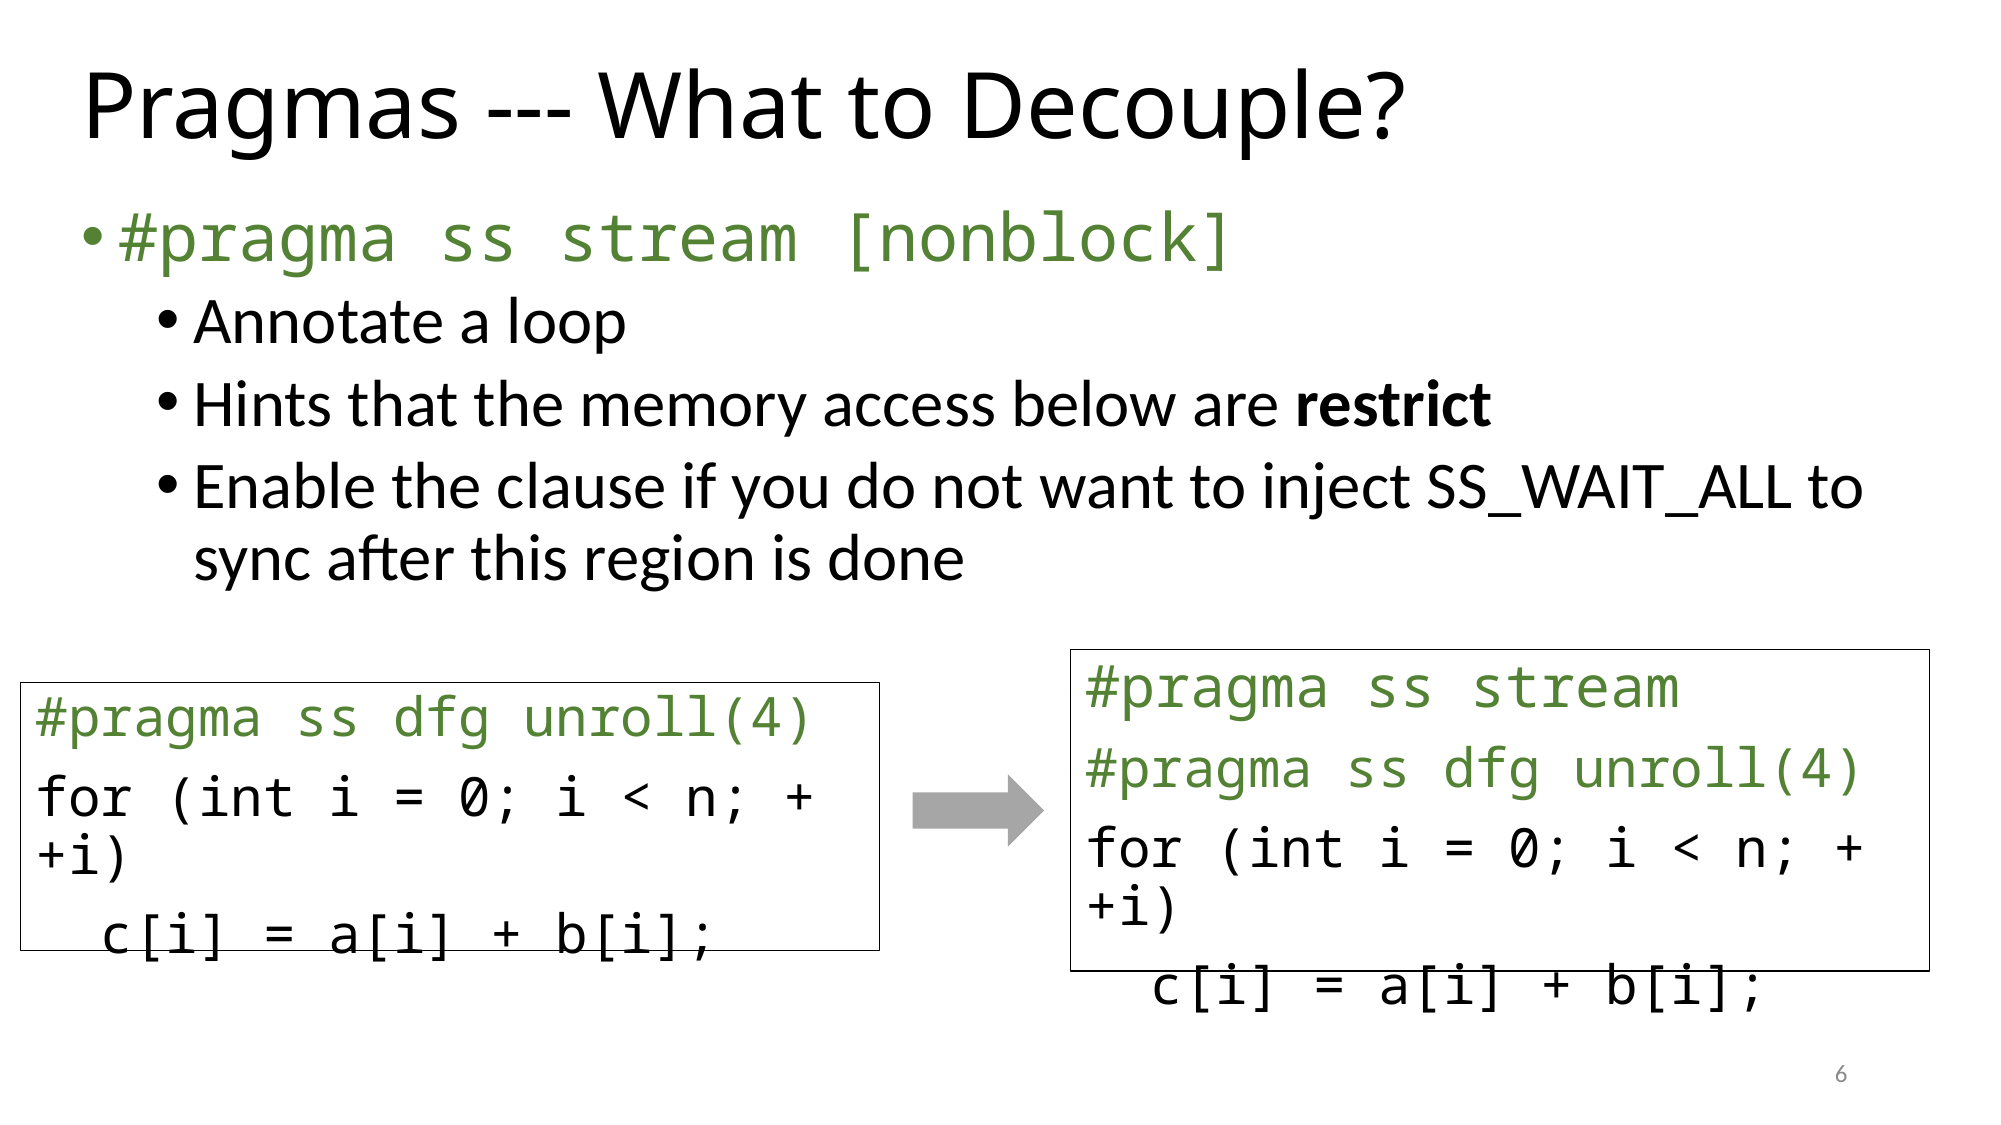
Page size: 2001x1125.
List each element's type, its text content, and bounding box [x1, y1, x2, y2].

slide_number 6 [1412, 1042, 1863, 1103]
list #pragma ss stream [nonblock] Annotate a loop Hints that the memory access below are restrict Enable the clause if you do not want to inject SS_WAIT_ALL to sync after this region is done [66, 196, 1934, 612]
text_box #pragma ss dfg unroll(4) for (int i = 0; i < n; ++i) c[i] = a[i] + b[i]; [20, 682, 880, 951]
title Pragmas --- What to Decouple? [66, 0, 1725, 196]
text_box [911, 771, 1046, 850]
text_box #pragma ss stream #pragma ss dfg unroll(4) for (int i = 0; i < n; ++i) c[i] = a[i] + b[i]; [1070, 649, 1930, 971]
